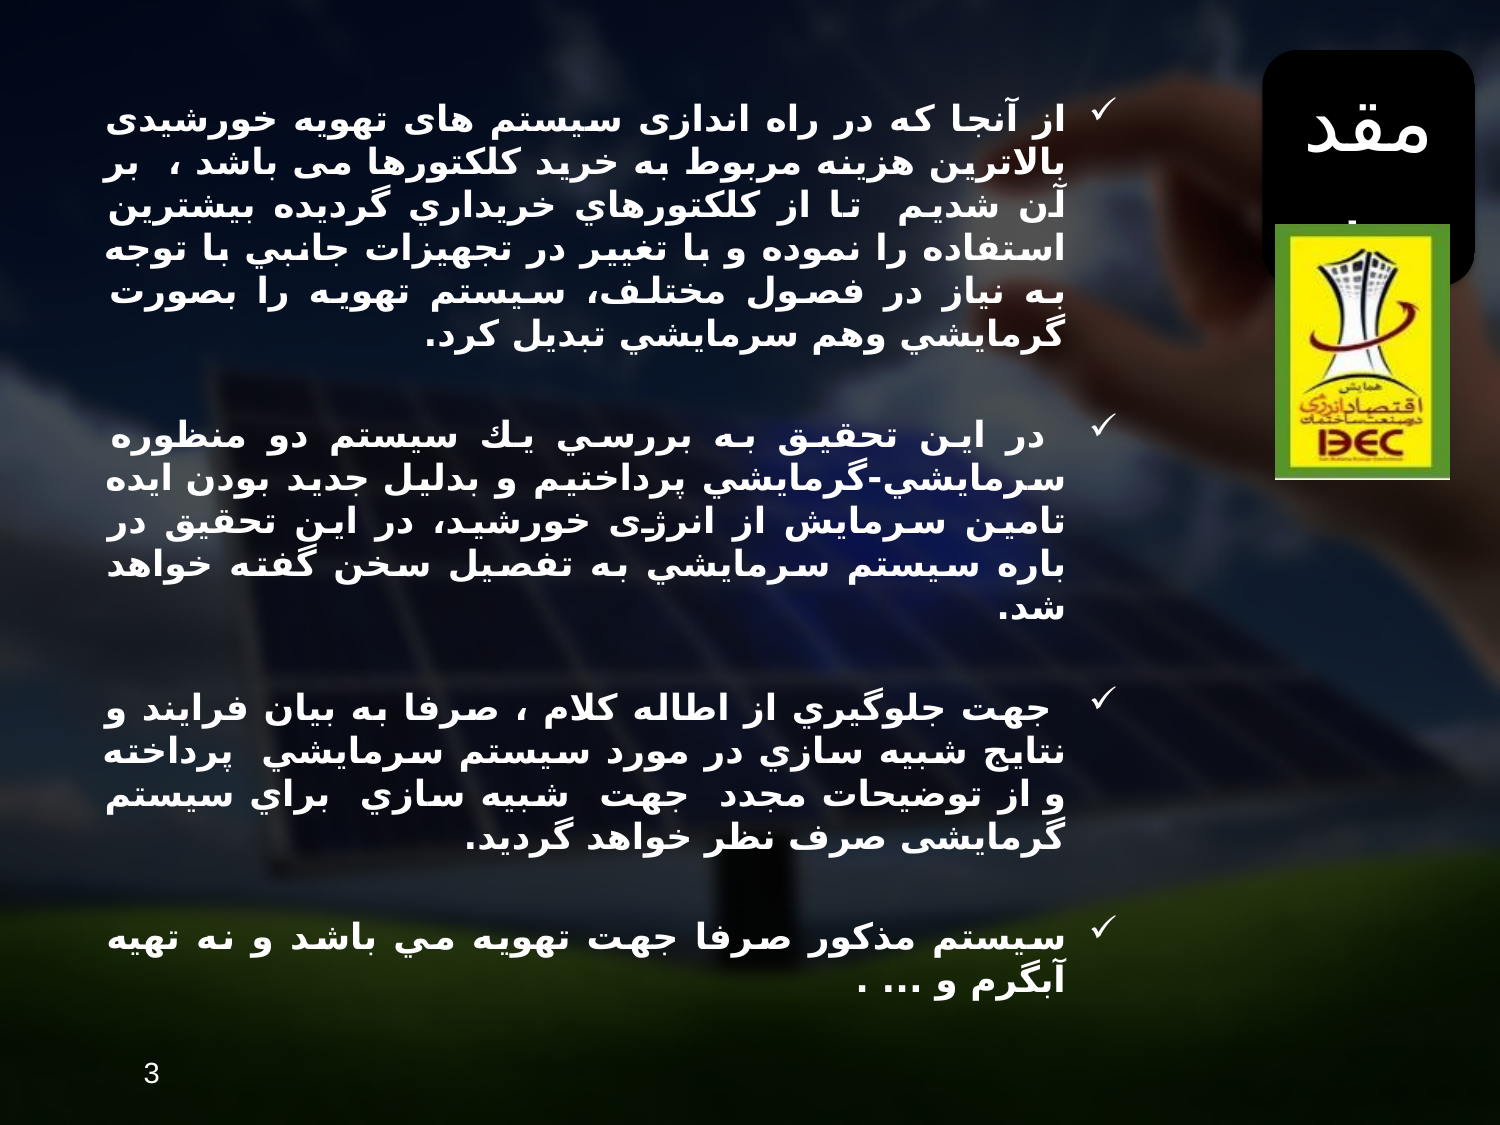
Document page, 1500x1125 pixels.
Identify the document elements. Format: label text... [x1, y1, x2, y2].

picture [0, 0, 1500, 1125]
text_box مقدمه [1262, 49, 1475, 283]
slide_number 3 [0, 1046, 176, 1125]
list از آنجا که در راه اندازی سیستم های تهویه خورشیدی بالاترین هزينه مربوط به خريد كلكتورها می باشد ، بر آن شدیم تا از كلكتورهاي خريداري گردیده بيشترين استفاده را نموده و با تغيير در تجهيزات جانبي با توجه به نياز در فصول مختلف، سيستم تهويه را بصورت گرمايشي وهم سرمايشي تبديل كرد. در اين تحقيق به بررسي يك سيستم دو منظوره سرمايشي-گرمايشي پرداختيم و بدلیل جدید بودن ايده تامین سرمایش از انرژی خورشید، در اين تحقيق در باره سيستم سرمايشي به تفصيل سخن گفته خواهد شد. جهت جلوگيري از اطاله كلام ، صرفا به بیان فرایند و نتايج شبيه سازي در مورد سيستم سرمايشي پرداخته و از توضيحات مجدد جهت شبيه سازي براي سيستم گرمايشی صرف نظر خواهد گردید. سيستم مذكور صرفا جهت تهويه مي باشد و نه تهيه آبگرم و ... . [87, 87, 1126, 1026]
